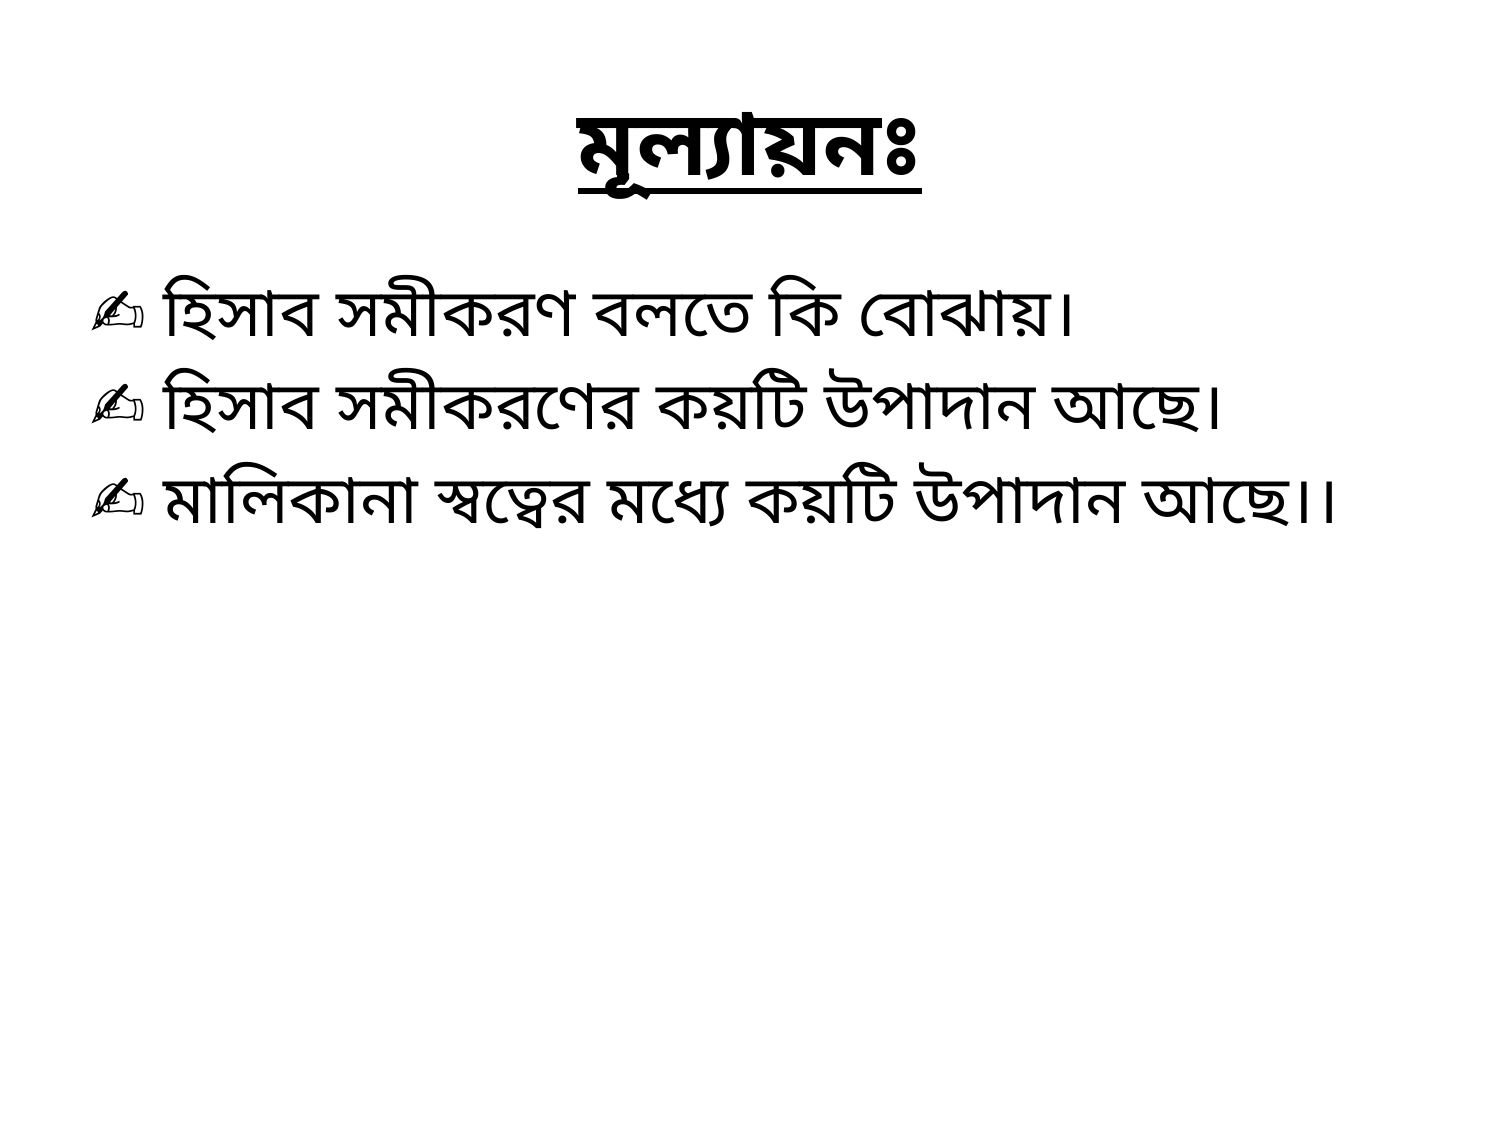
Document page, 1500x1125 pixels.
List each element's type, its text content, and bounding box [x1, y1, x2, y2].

list ✍️ হিসাব সমীকরণ বলতে কি বোঝায়। ✍️ হিসাব সমীকরণের কয়টি উপাদান আছে। ✍️ মালিকানা স্বত্বের মধ্যে কয়টি উপাদান আছে।। [75, 262, 1425, 1005]
title মূল্যায়নঃ [75, 45, 1425, 233]
